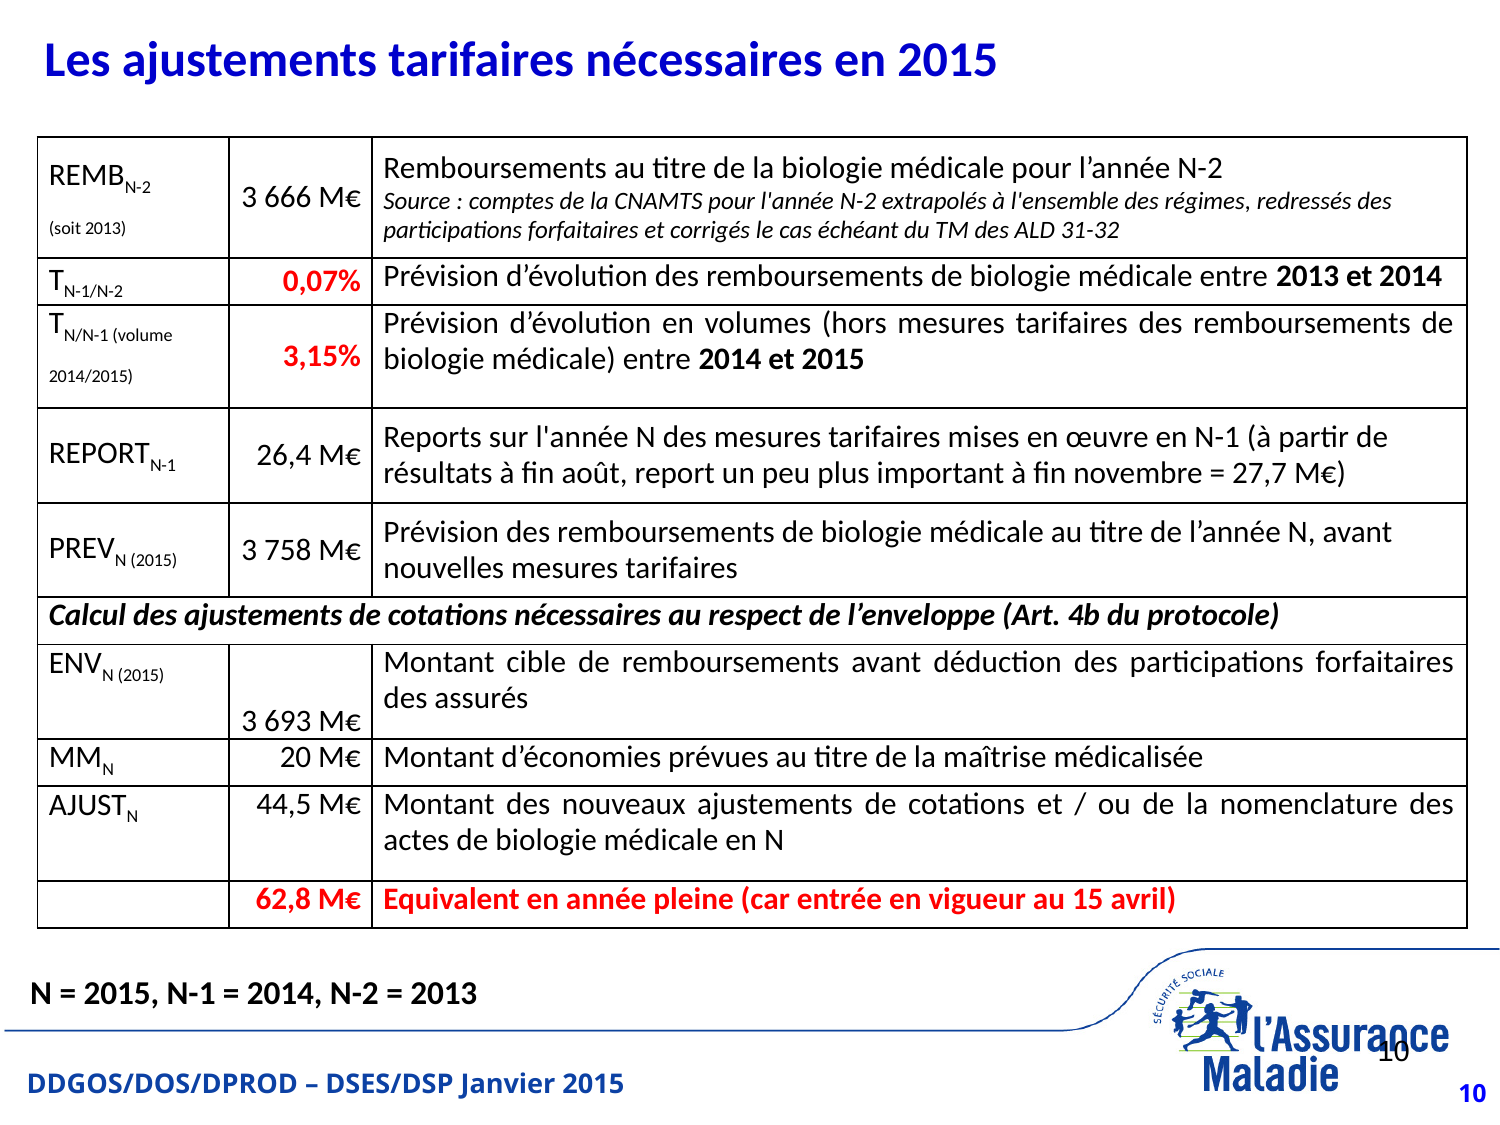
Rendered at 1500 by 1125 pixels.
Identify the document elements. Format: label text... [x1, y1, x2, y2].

table_cell AJUSTN [38, 787, 228, 880]
table_header 3 666 M€ [230, 138, 371, 257]
table_cell Prévision d’évolution des remboursements de biologie médicale entre 2013 et 2014 [373, 259, 1466, 304]
table_cell Montant des nouveaux ajustements de cotations et / ou de la nomenclature des actes de biologie médicale en N [373, 787, 1466, 880]
table_cell 62,8 M€ [230, 882, 371, 927]
table_cell 20 M€ [230, 740, 371, 785]
table_cell 0,07% [230, 259, 371, 304]
table_cell PREVN (2015) [38, 504, 228, 596]
table_cell 3 693 M€ [230, 645, 371, 738]
table_cell Montant d’économies prévues au titre de la maîtrise médicalisée [373, 740, 1466, 785]
table_cell Prévision des remboursements de biologie médicale au titre de l’année N, avant nouvelles mesures tarifaires [373, 504, 1466, 596]
table_cell 3,15% [230, 306, 371, 407]
table_cell Reports sur l'année N des mesures tarifaires mises en œuvre en N-1 (à partir de résultats à fin août, report un peu plus important à fin novembre = 27,7 M€) [373, 409, 1466, 502]
table_cell MMN [38, 740, 228, 785]
table_cell Prévision d’évolution en volumes (hors mesures tarifaires des remboursements de biologie médicale) entre 2014 et 2015 [373, 306, 1466, 407]
table_cell 44,5 M€ [230, 787, 371, 880]
table_header REMBN-2 (soit 2013) [38, 138, 228, 257]
text_box N = 2015, N-1 = 2014, N-2 = 2013 [15, 964, 493, 1019]
table_cell REPORTN-1 [38, 409, 228, 502]
slide_number 10 [1074, 1024, 1425, 1103]
table_cell 26,4 M€ [230, 409, 371, 502]
table_cell Equivalent en année pleine (car entrée en vigueur au 15 avril) [373, 882, 1466, 927]
title Les ajustements tarifaires nécessaires en 2015 [29, 19, 1380, 123]
picture [2, 948, 1500, 1125]
table_cell Montant cible de remboursements avant déduction des participations forfaitaires des assurés [373, 645, 1466, 738]
table_cell Calcul des ajustements de cotations nécessaires au respect de l’enveloppe (Art. 4b du protocole) [38, 598, 1466, 644]
table_cell 3 758 M€ [230, 504, 371, 596]
table_cell [38, 882, 228, 927]
table_cell TN-1/N-2 [38, 259, 228, 304]
table_cell TN/N-1 (volume 2014/2015) [38, 306, 228, 407]
table_header Remboursements au titre de la biologie médicale pour l’année N-2 Source : comptes de la CNAMTS pour l'année N-2 extrapolés à l'ensemble des régimes, redressés des participations forfaitaires et corrigés le cas échéant du TM des ALD 31-32 [373, 138, 1466, 257]
table_cell ENVN (2015) [38, 645, 228, 738]
